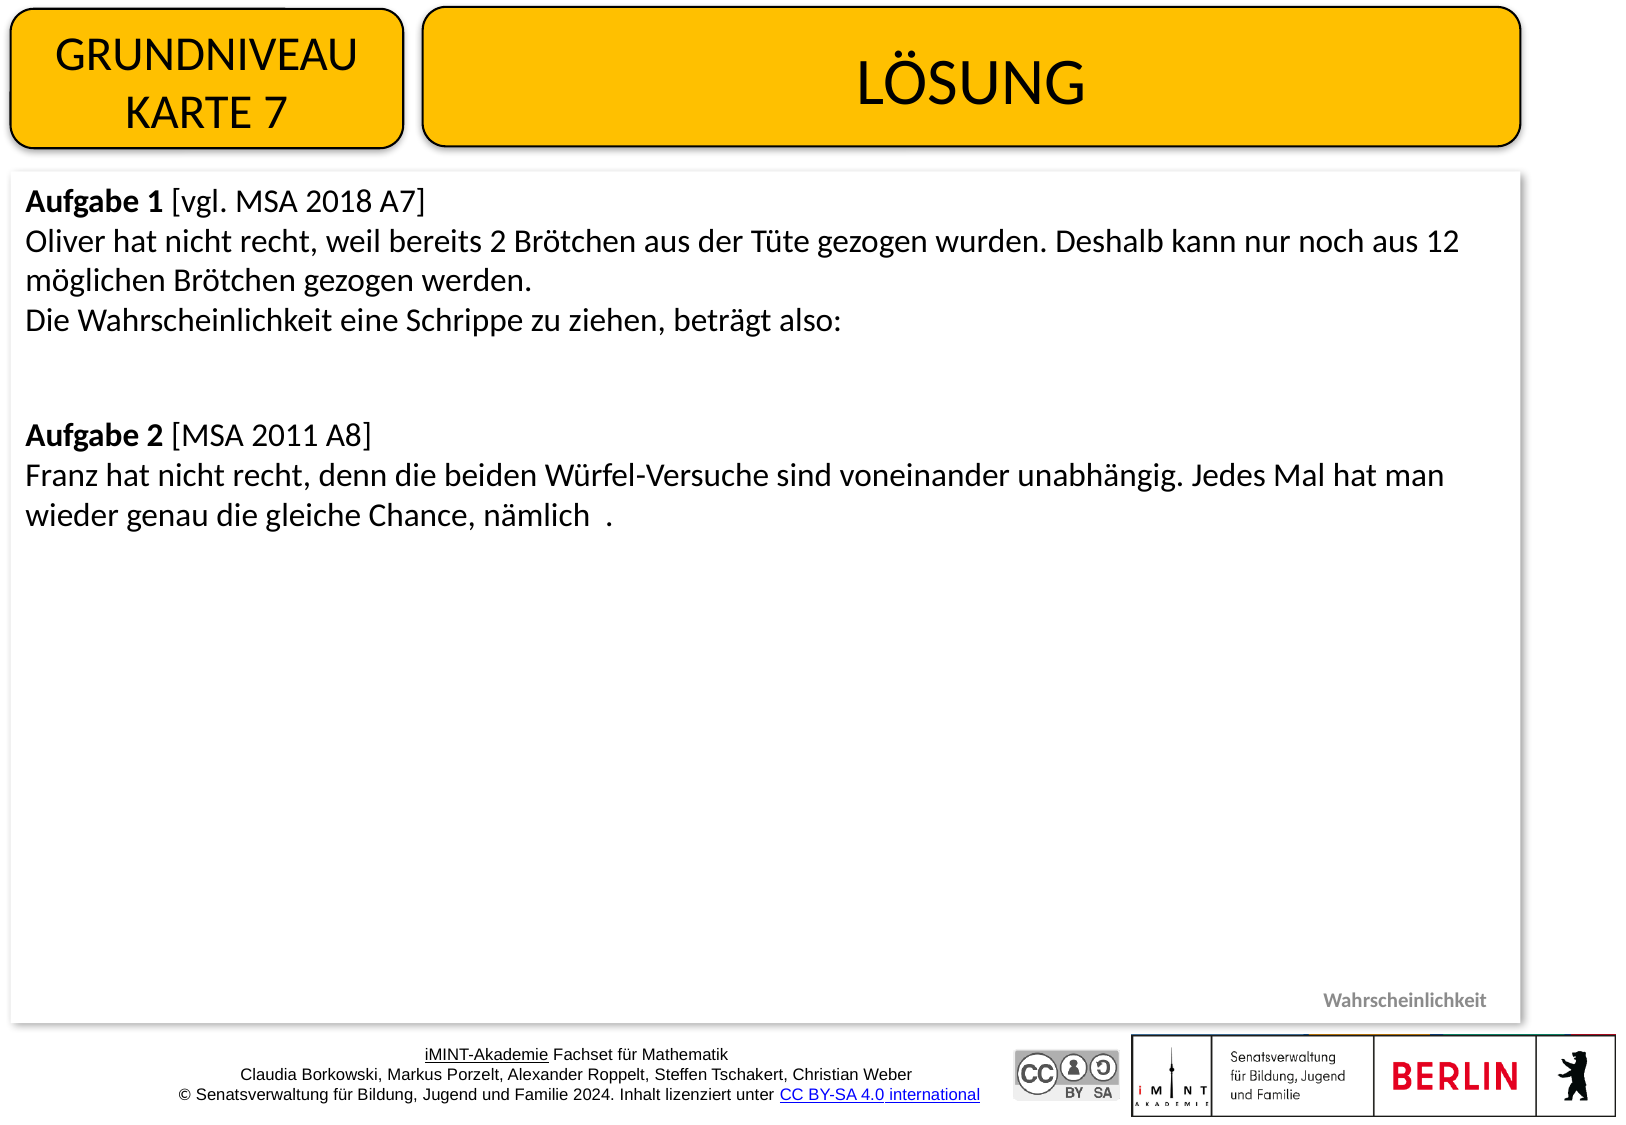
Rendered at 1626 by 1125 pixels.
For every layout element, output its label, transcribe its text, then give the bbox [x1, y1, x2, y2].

text_box Grundniveau Karte 7 [10, 8, 404, 149]
picture [1013, 1048, 1120, 1101]
picture [1131, 1034, 1616, 1117]
footer Wahrscheinlichkeit [1308, 979, 1625, 1020]
